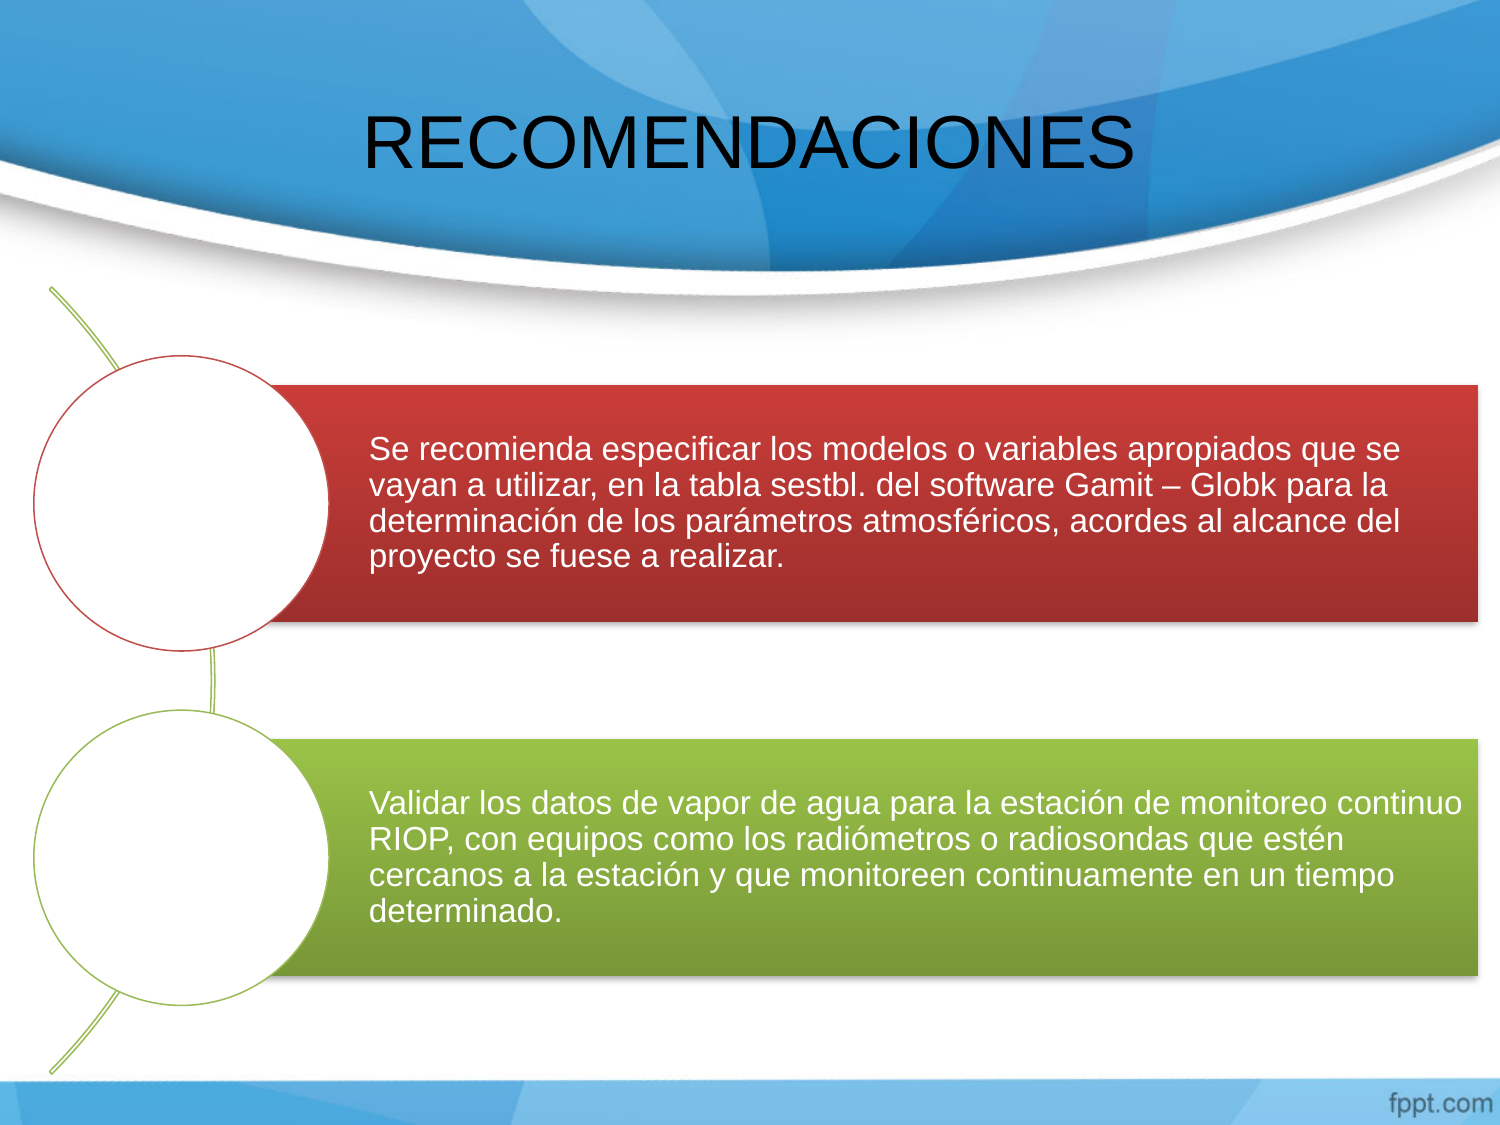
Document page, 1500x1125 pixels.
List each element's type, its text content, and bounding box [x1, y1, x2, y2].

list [29, 266, 1483, 1095]
picture [0, 0, 1500, 1125]
title RECOMENDACIONES [75, 45, 1425, 233]
